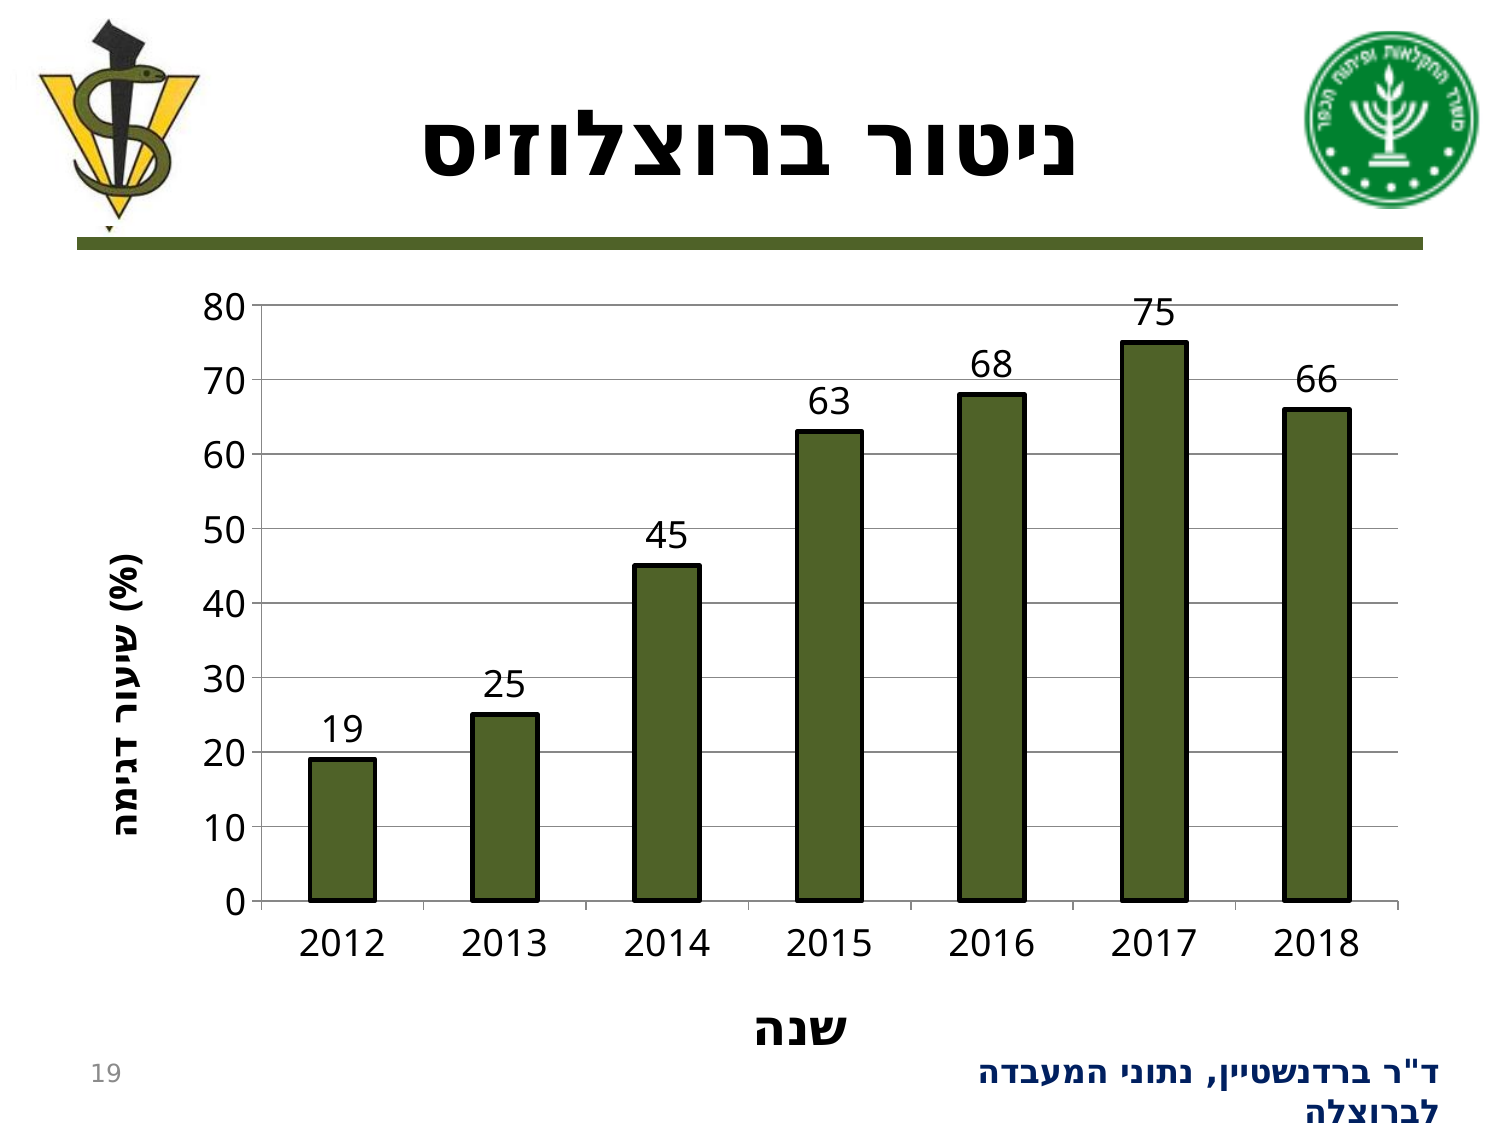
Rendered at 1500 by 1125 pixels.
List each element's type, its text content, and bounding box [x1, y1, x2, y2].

title ניטור ברוצלוזיס [206, 45, 1294, 233]
picture [1292, 30, 1493, 209]
text_box ד"ר ברדנשטיין, נתוני המעבדה לברוצלה [915, 1042, 1456, 1125]
chart [74, 262, 1426, 1099]
picture [0, 18, 239, 239]
